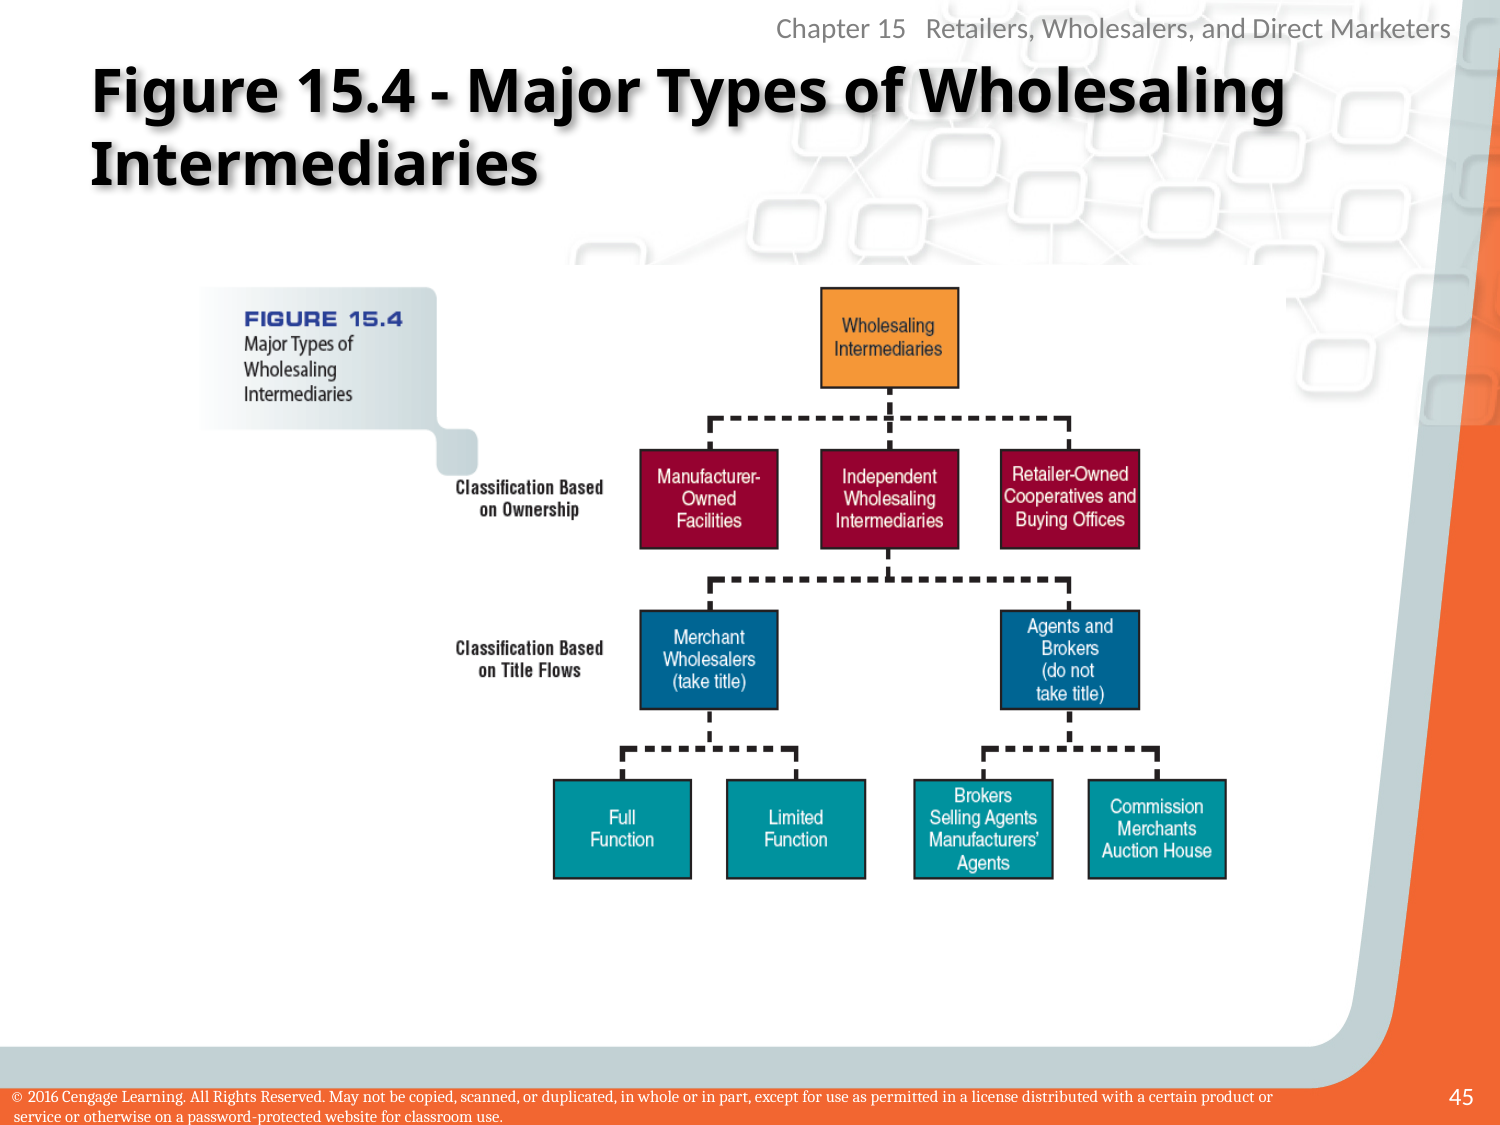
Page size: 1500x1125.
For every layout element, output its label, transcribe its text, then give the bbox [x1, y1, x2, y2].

slide_number 45 [1139, 1065, 1490, 1125]
picture [0, 0, 1500, 1125]
title Figure 15.4 - Major Types of Wholesaling Intermediaries [75, 45, 1425, 205]
